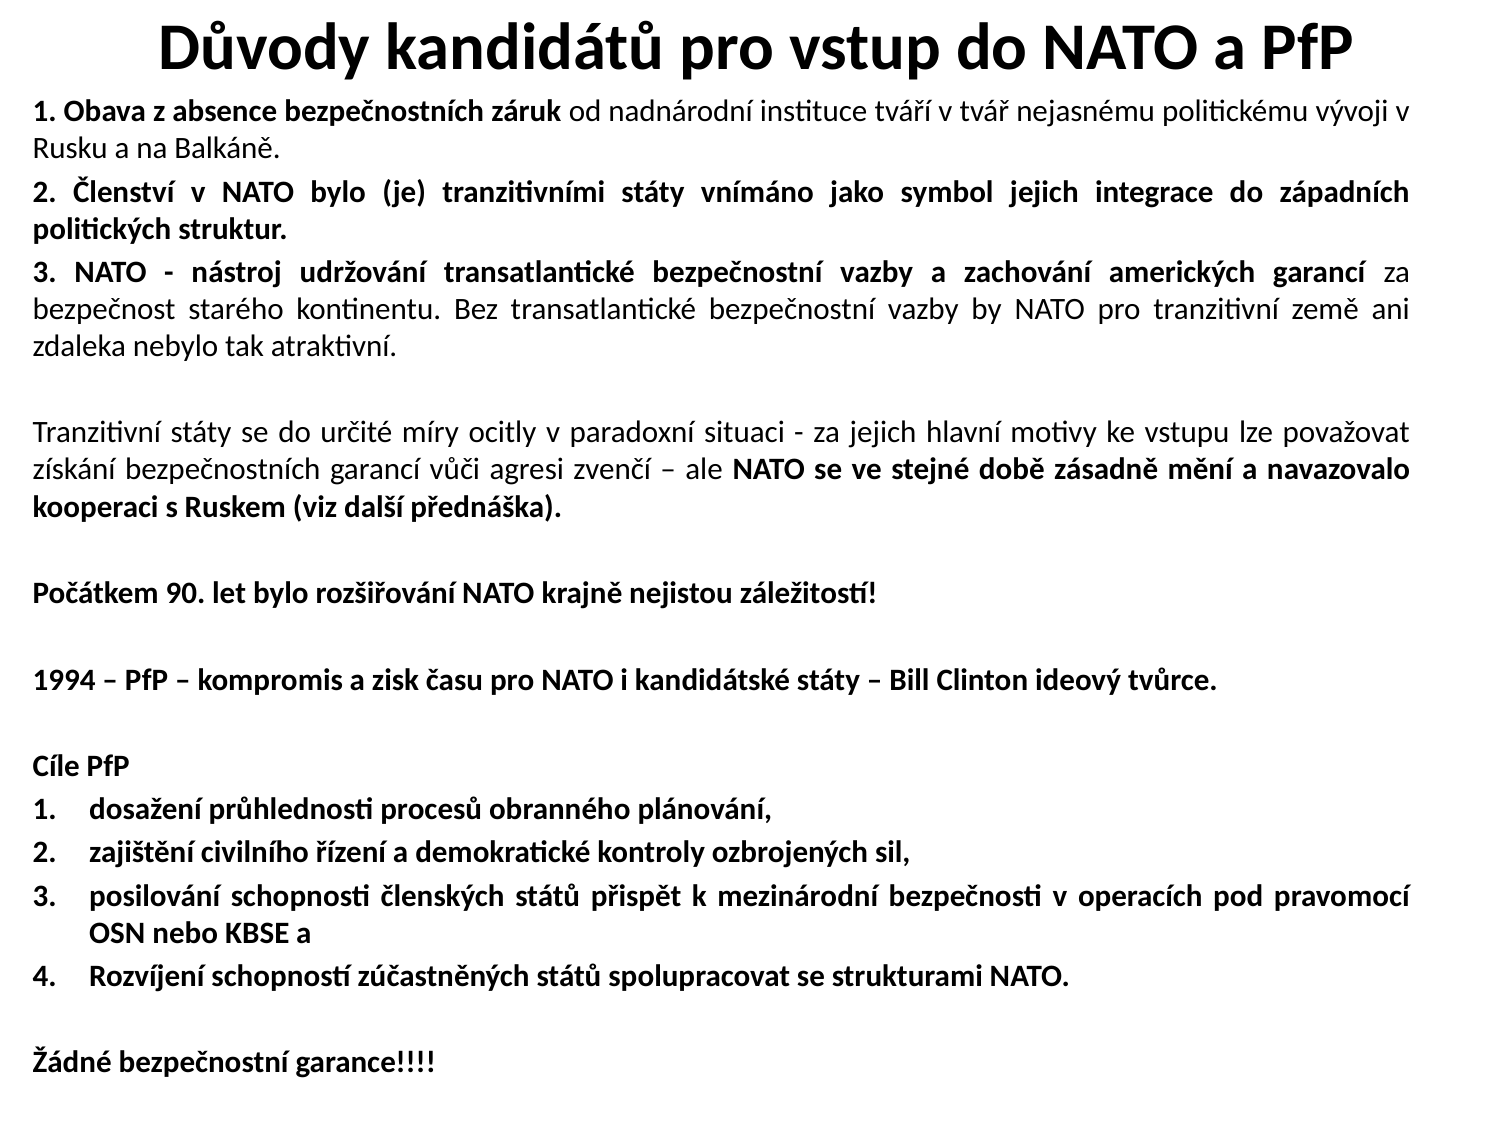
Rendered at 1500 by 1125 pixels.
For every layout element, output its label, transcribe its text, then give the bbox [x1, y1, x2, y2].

list 1. Obava z absence bezpečnostních záruk od nadnárodní instituce tváří v tvář nejasnému politickému vývoji v Rusku a na Balkáně. 2. Členství v NATO bylo (je) tranzitivními státy vnímáno jako symbol jejich integrace do západních politických struktur. 3. NATO - nástroj udržování transatlantické bezpečnostní vazby a zachování amerických garancí za bezpečnost starého kontinentu. Bez transatlantické bezpečnostní vazby by NATO pro tranzitivní země ani zdaleka nebylo tak atraktivní. Tranzitivní státy se do určité míry ocitly v paradoxní situaci - za jejich hlavní motivy ke vstupu lze považovat získání bezpečnostních garancí vůči agresi zvenčí – ale NATO se ve stejné době zásadně mění a navazovalo kooperaci s Ruskem (viz další přednáška). Počátkem 90. let bylo rozšiřování NATO krajně nejistou záležitostí! 1994 – PfP – kompromis a zisk času pro NATO i kandidátské státy – Bill Clinton ideový tvůrce. Cíle PfP dosažení průhlednosti procesů obranného plánování, zajištění civilního řízení a demokratické kontroly ozbrojených sil, posilování schopnosti členských států přispět k mezinárodní bezpečnosti v operacích pod pravomocí OSN nebo KBSE a Rozvíjení schopností zúčastněných států spolupracovat se strukturami NATO. Žádné bezpečnostní garance!!!! [17, 83, 1425, 1094]
title Důvody kandidátů pro vstup do NATO a PfP [88, 3, 1425, 83]
